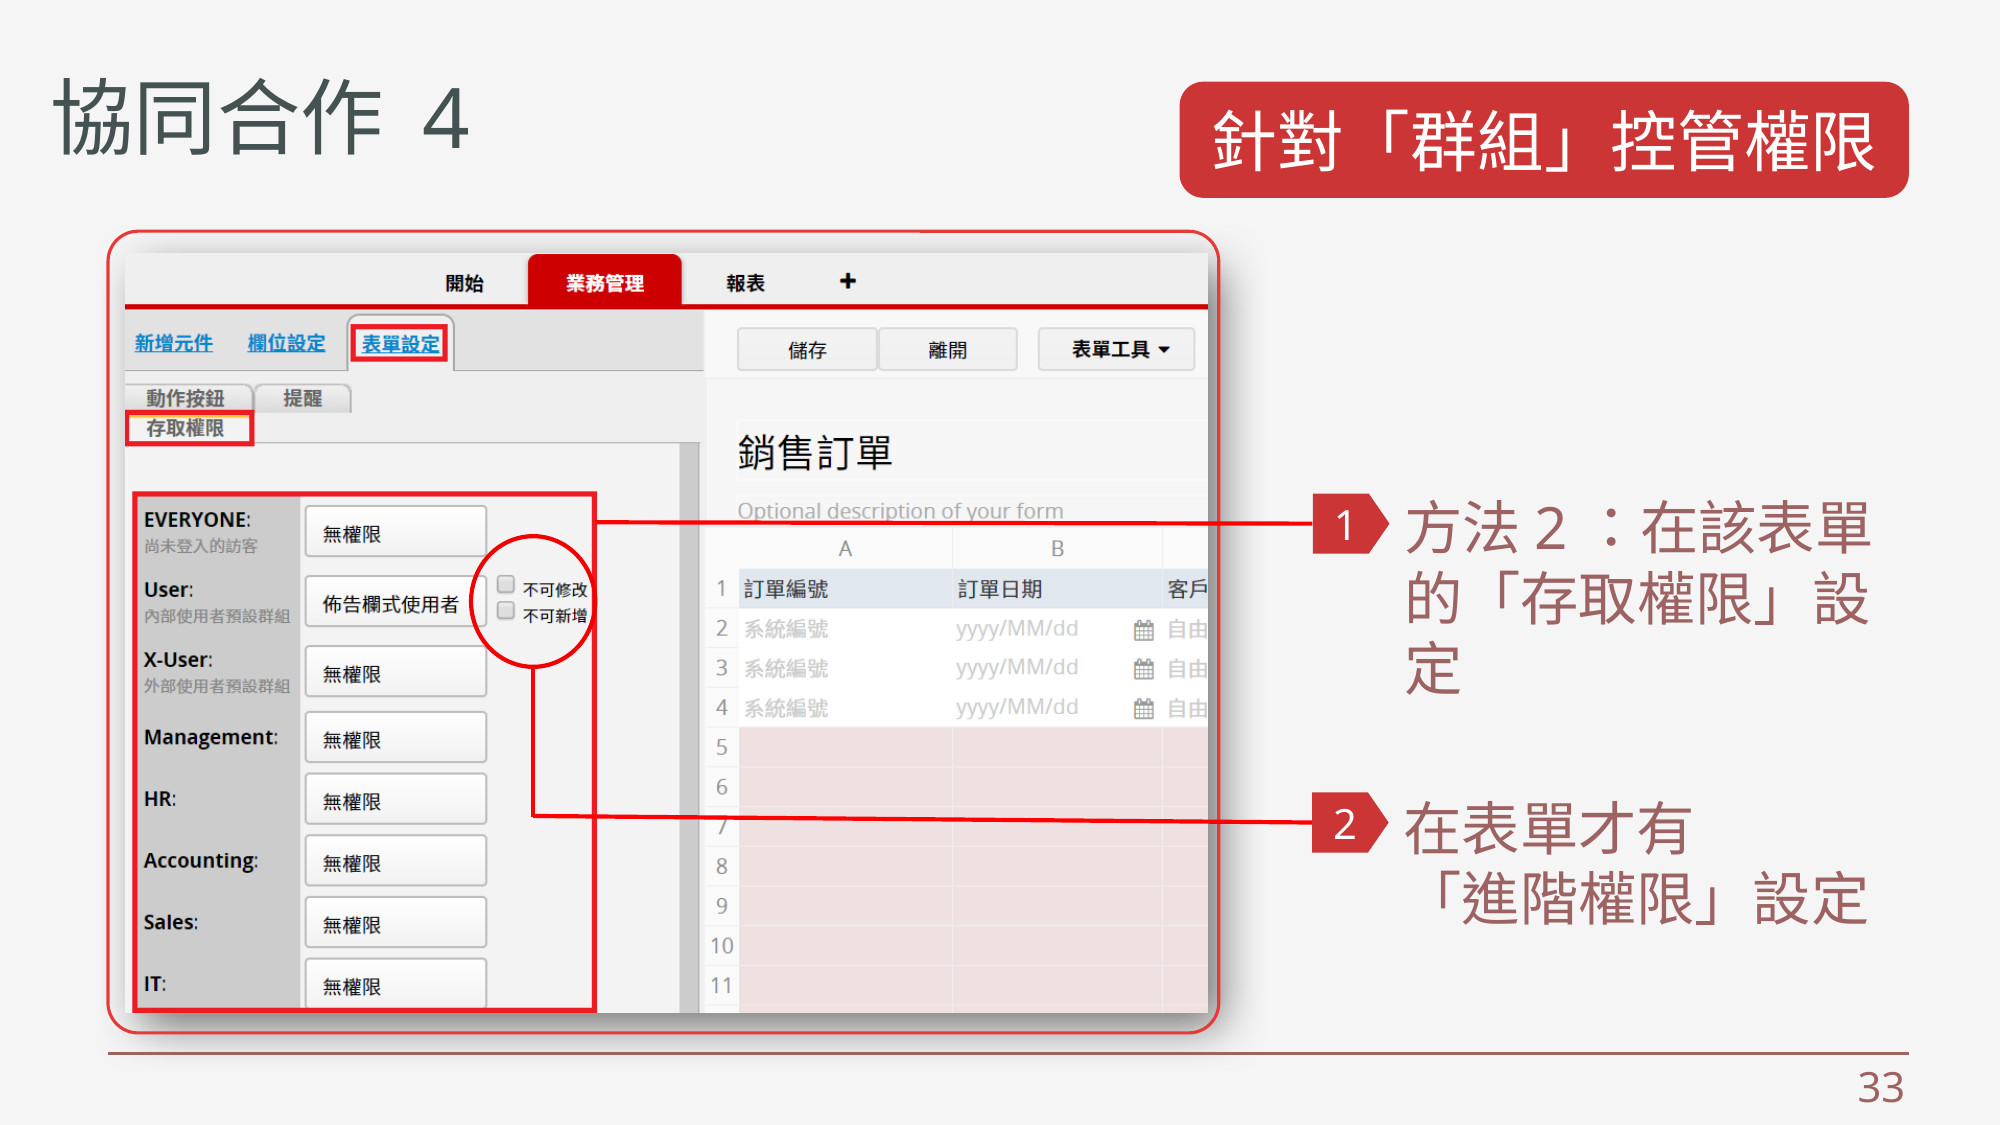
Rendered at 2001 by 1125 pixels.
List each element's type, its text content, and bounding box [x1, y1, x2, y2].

text_box 1 [1311, 492, 1391, 555]
text_box 在表單才有 「進階權限」設定 [1388, 784, 1941, 940]
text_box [533, 815, 1313, 823]
text_box [106, 230, 1220, 1034]
text_box 針對「群組」控管權限 [1178, 80, 1910, 199]
text_box 33 [1809, 1053, 1922, 1119]
text_box 協同合作 4 [15, 57, 505, 173]
picture [125, 253, 1208, 1013]
text_box 方法2：在該表單的「存取權限」設定 [1389, 484, 1926, 709]
text_box 2 [1311, 791, 1390, 854]
